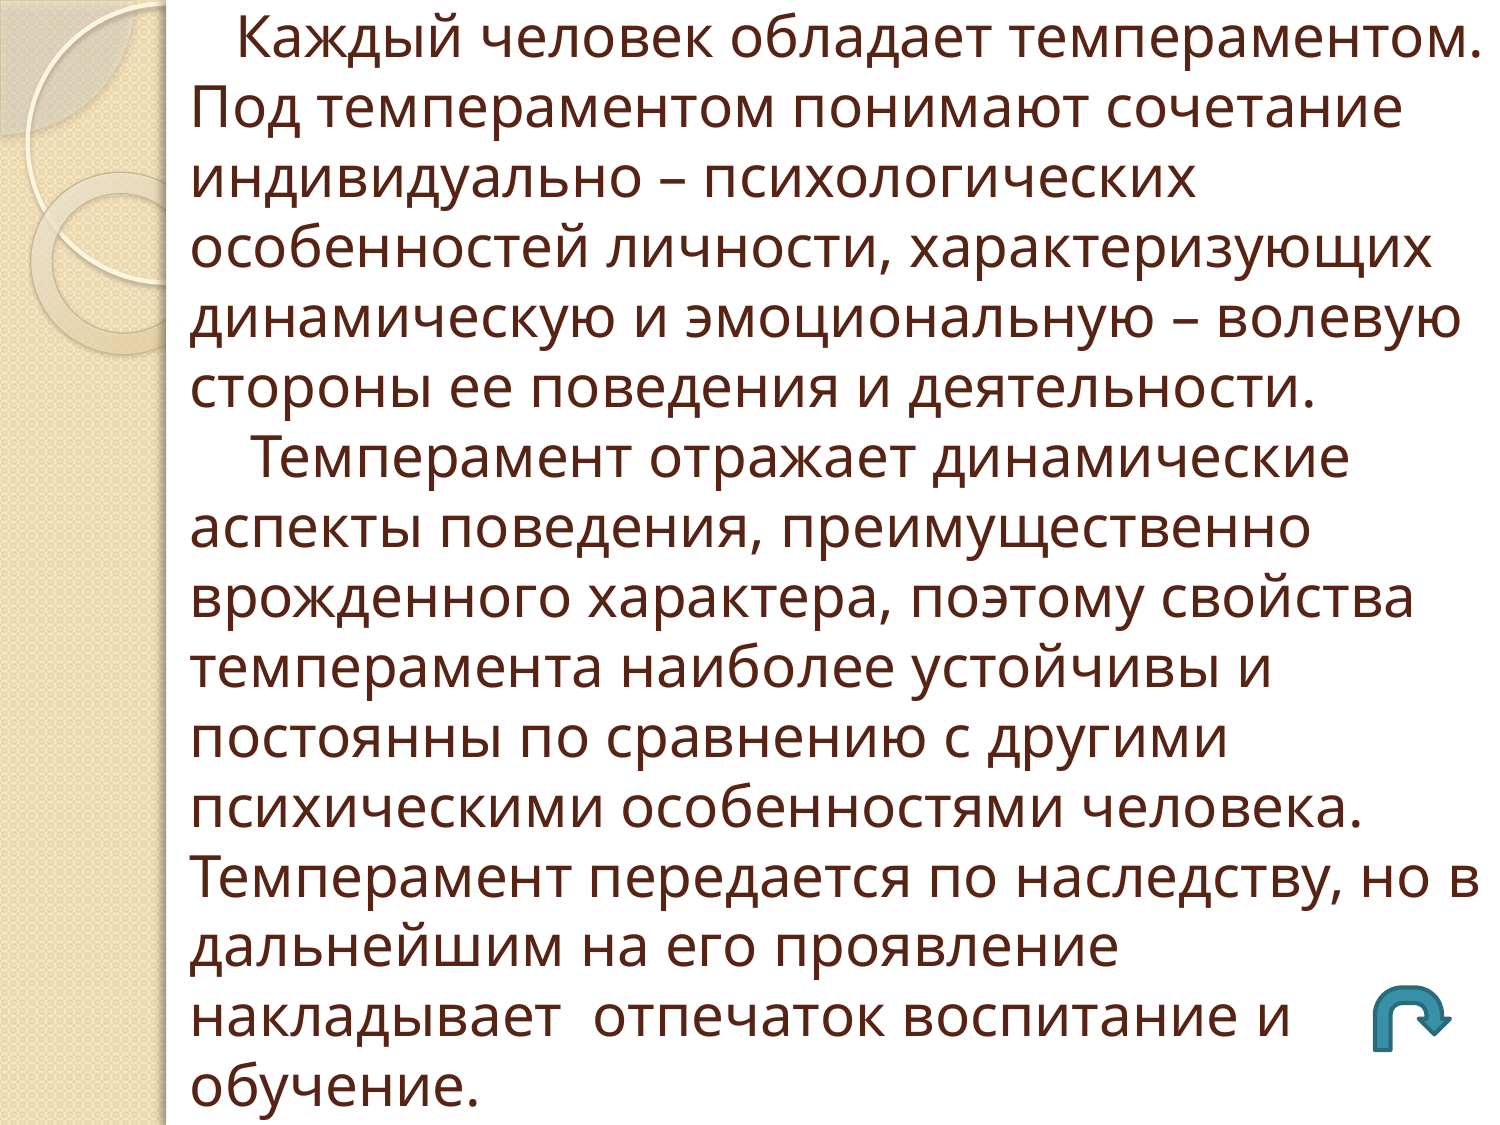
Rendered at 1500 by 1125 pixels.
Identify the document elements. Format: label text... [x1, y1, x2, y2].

text_box [1372, 985, 1452, 1053]
title Каждый человек обладает темпераментом. Под темпераментом понимают сочетание индивидуально – психологических особенностей личности, характеризующих динамическую и эмоциональную – волевую стороны ее поведения и деятельности. Темперамент отражает динамические аспекты поведения, преимущественно врожденного характера, поэтому свойства темперамента наиболее устойчивы и постоянны по сравнению с другими психическими особенностями человека. Темперамент передается по наследству, но в дальнейшим на его проявление накладывает отпечаток воспитание и обучение. [174, 249, 1500, 938]
